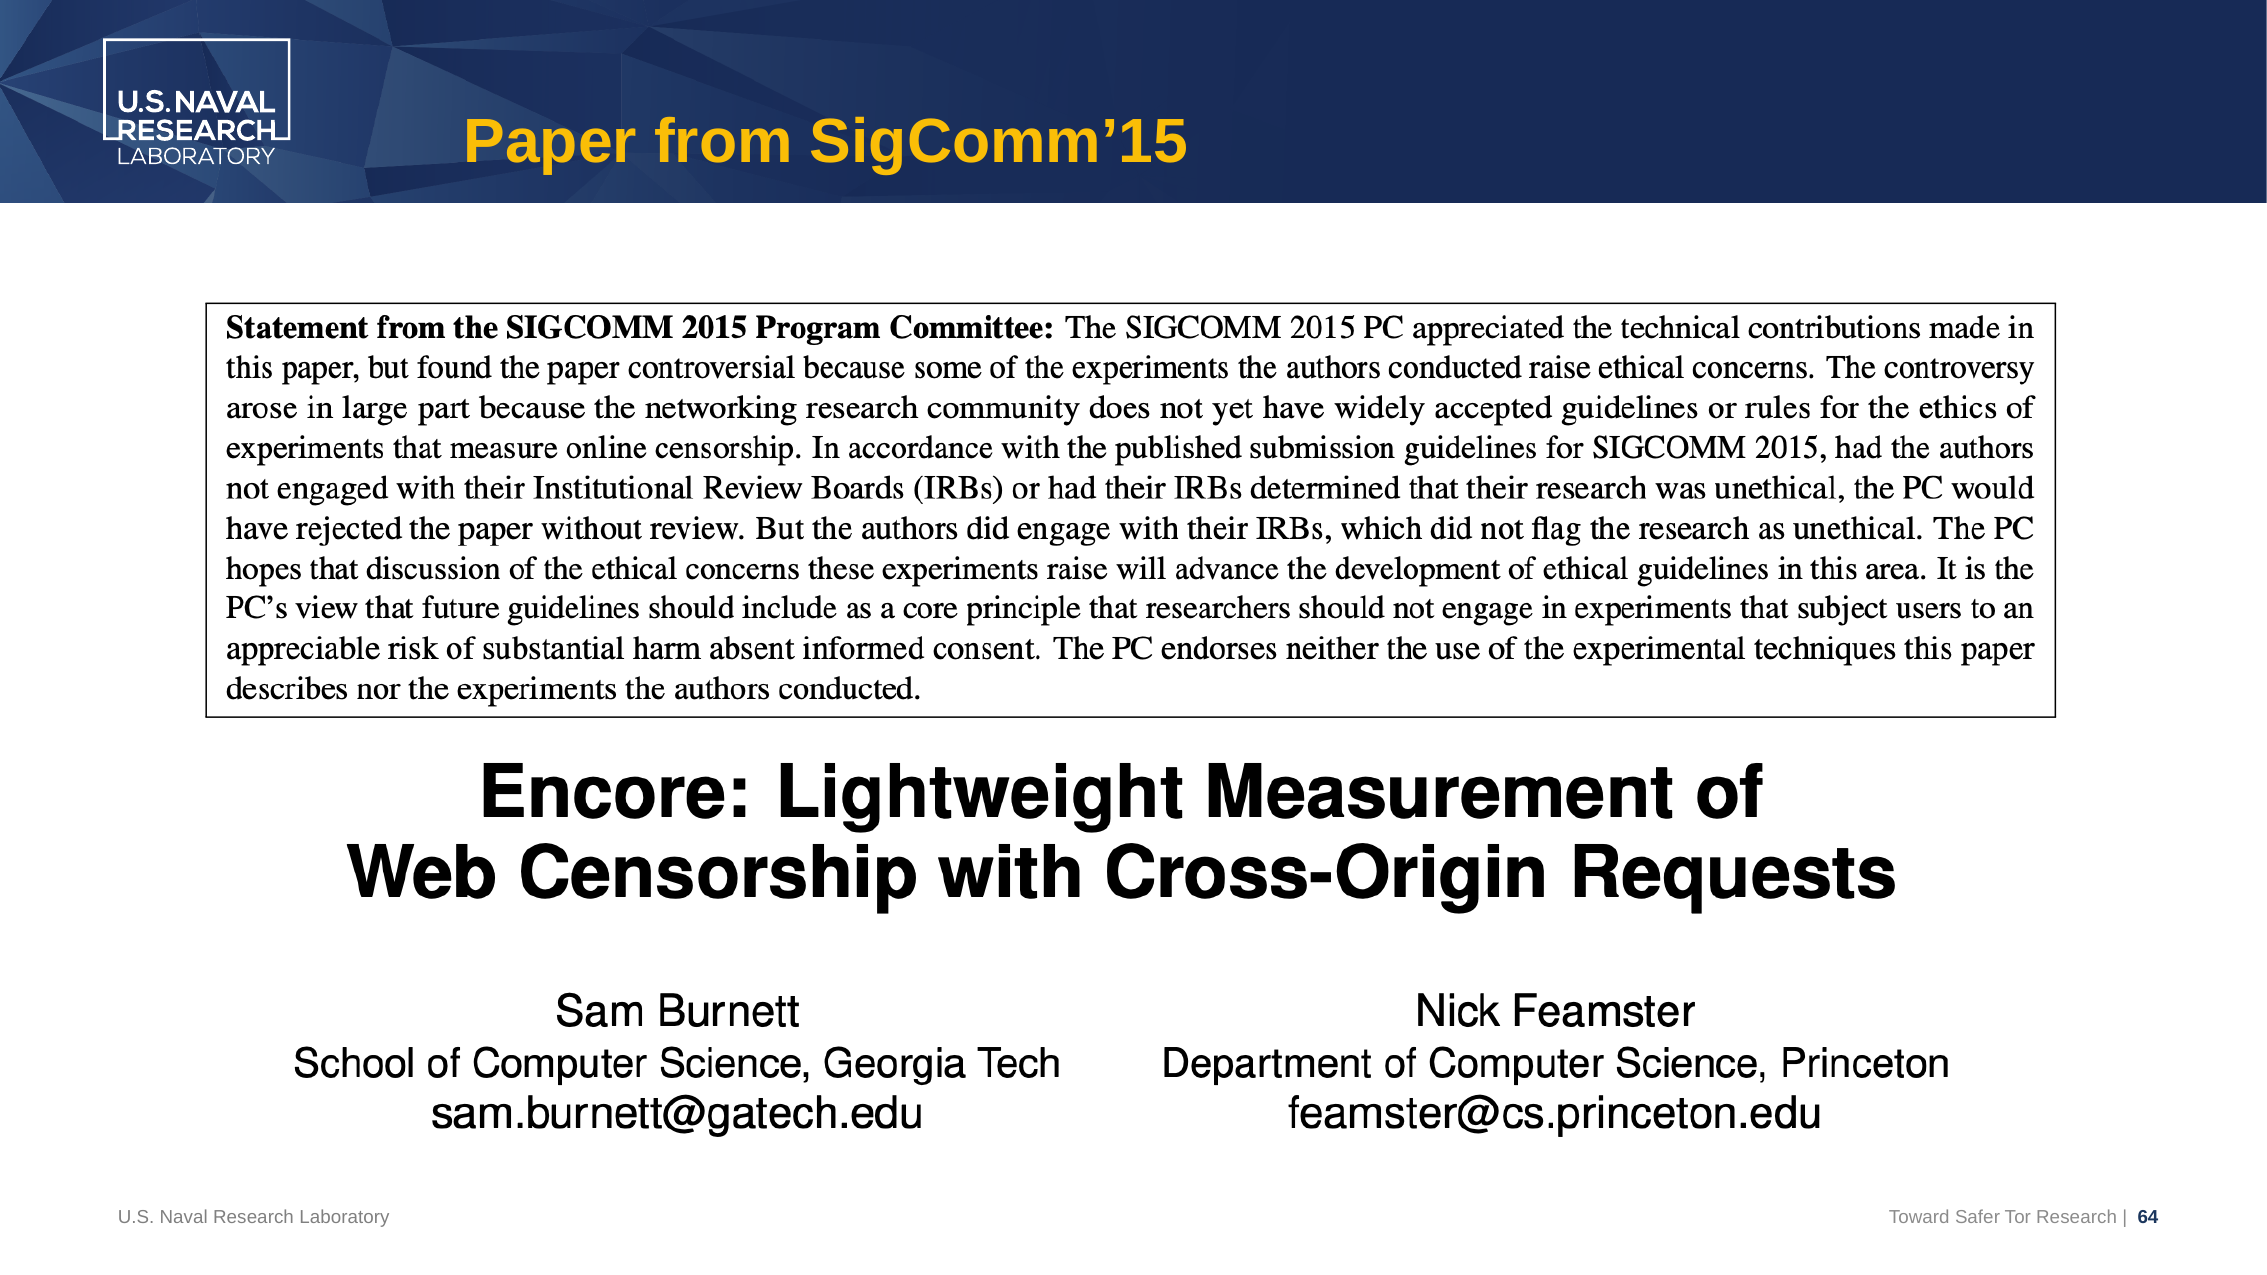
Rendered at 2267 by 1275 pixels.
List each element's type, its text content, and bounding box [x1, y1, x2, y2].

footer U.S. Naval Research Laboratory [103, 1181, 868, 1250]
title Paper from SigComm’15 [463, 104, 2113, 180]
picture [0, 0, 2267, 203]
slide_number Toward Safer Tor Research | 64 [1255, 1181, 2159, 1250]
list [195, 289, 2067, 1152]
